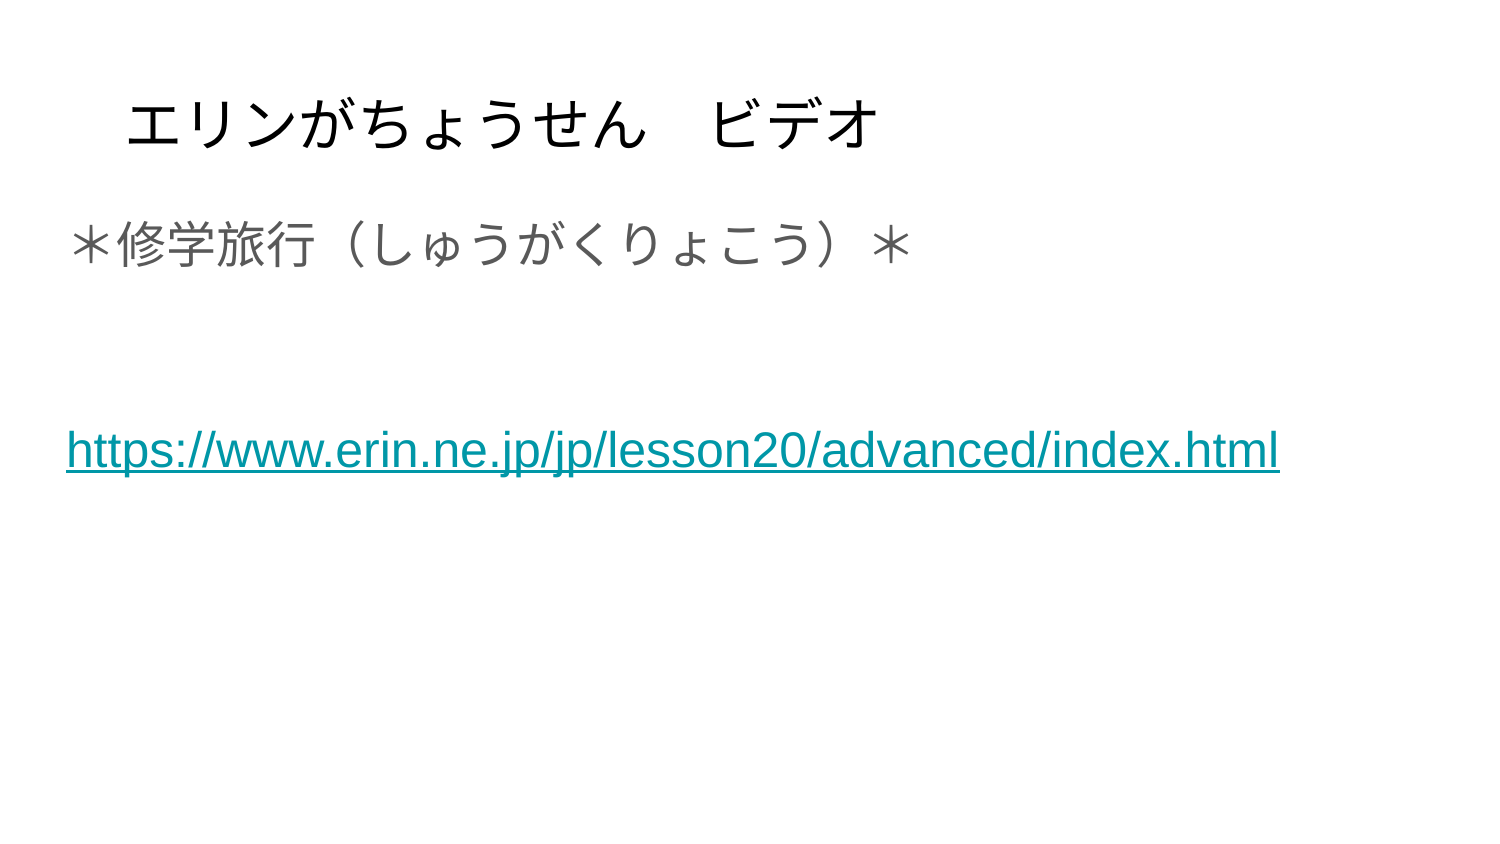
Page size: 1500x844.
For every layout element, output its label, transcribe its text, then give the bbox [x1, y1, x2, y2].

title エリンがちょうせん ビデオ [51, 72, 1449, 167]
list ＊修学旅行（しゅうがくりょこう）＊ https://www.erin.ne.jp/jp/lesson20/advanced/index.html [51, 189, 1449, 750]
